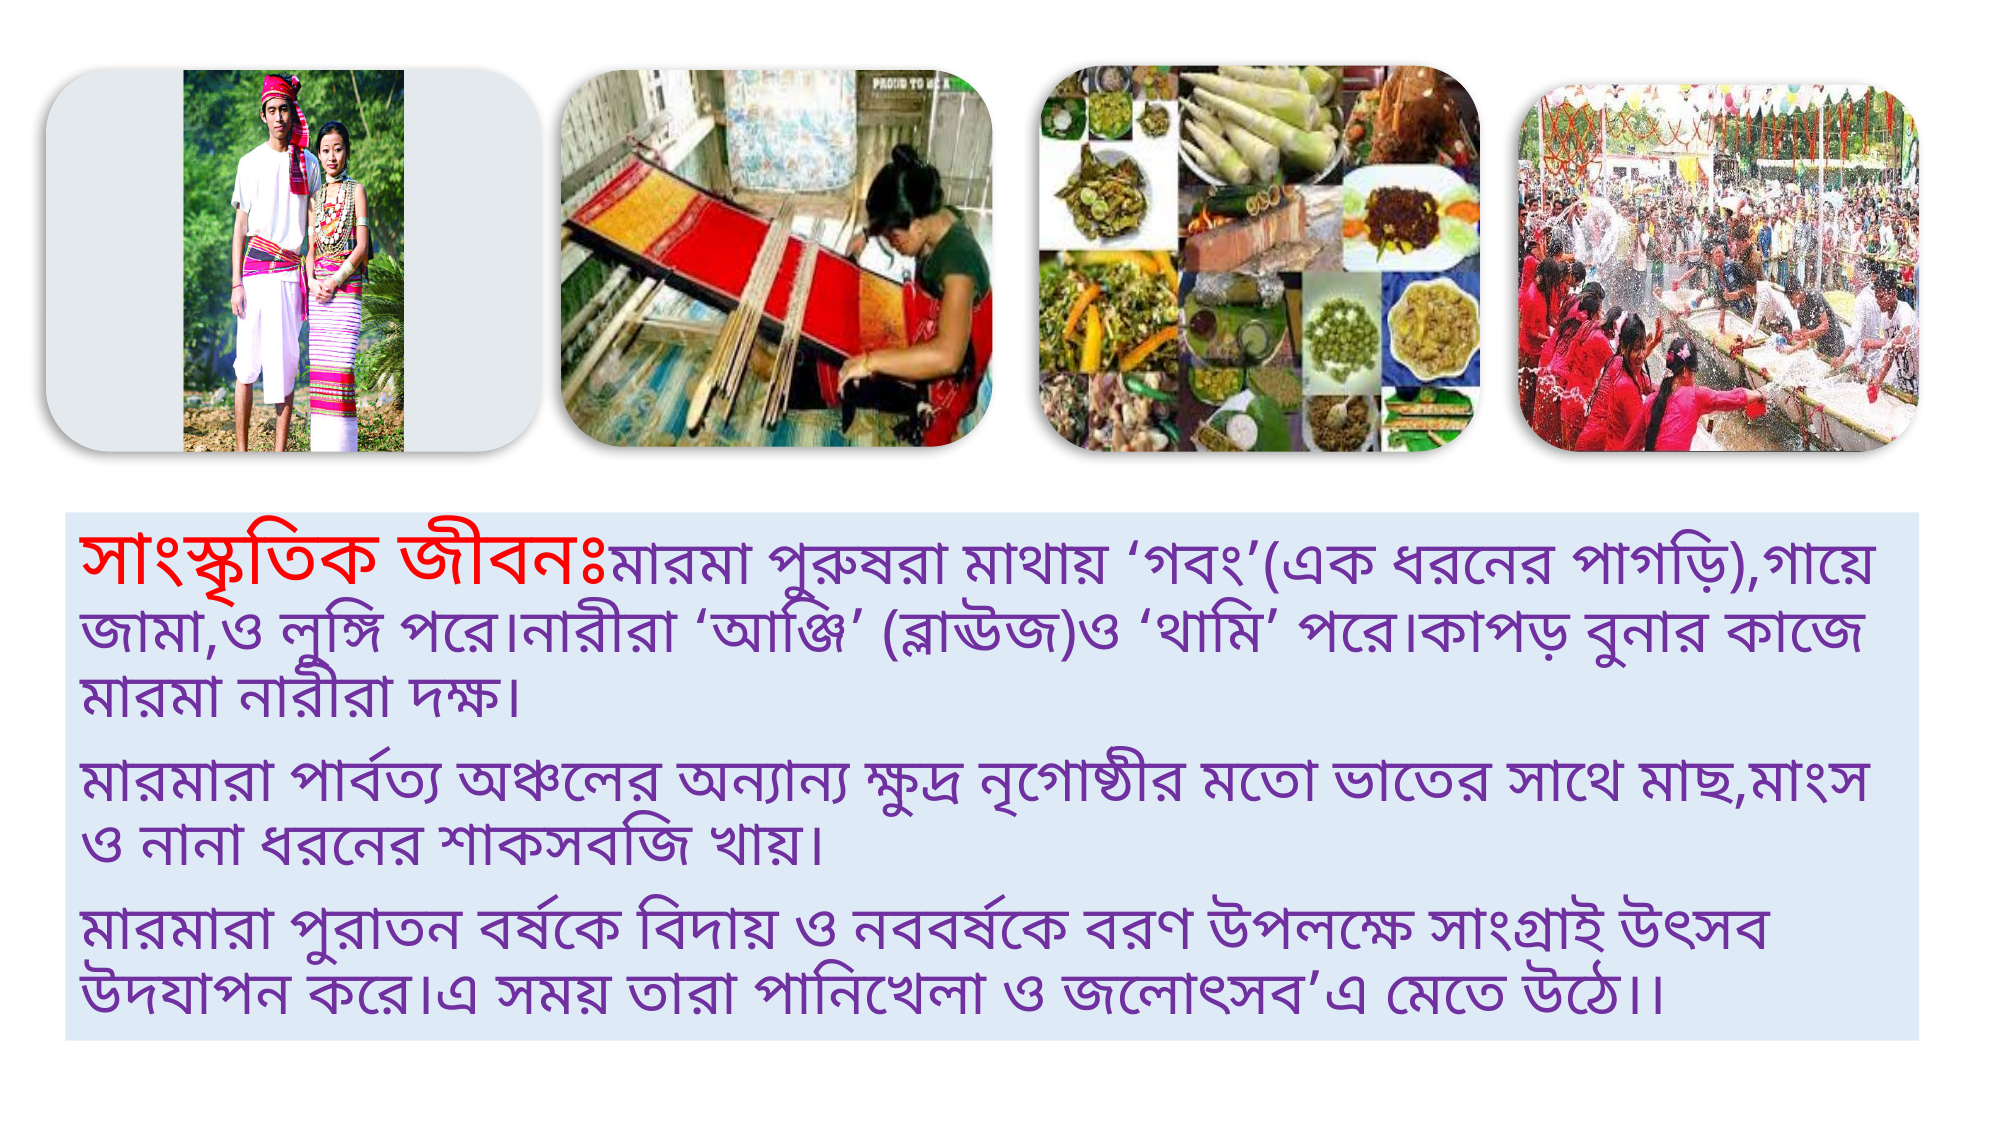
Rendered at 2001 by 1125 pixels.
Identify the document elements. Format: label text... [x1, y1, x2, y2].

picture [561, 70, 993, 447]
picture [1039, 65, 1481, 452]
picture [45, 70, 541, 452]
list সাংস্কৃতিক জীবনঃমারমা পুরুষরা মাথায় ‘গবং’(এক ধরনের পাগড়ি),গায়ে জামা,ও লুঙ্গি পরে।নারীরা ‘আঞ্জি’ (ব্লাঊজ)ও ‘থামি’ পরে।কাপড় বুনার কাজে মারমা নারীরা দক্ষ। মারমারা পার্বত্য অঞ্চলের অন্যান্য ক্ষুদ্র নৃগোষ্ঠীর মতো ভাতের সাথে মাছ,মাংস ও নানা ধরনের শাকসবজি খায়। মারমারা পুরাতন বর্ষকে বিদায় ও নববর্ষকে বরণ উপলক্ষে সাংগ্রাই উৎসব উদযাপন করে।এ সময় তারা পানিখেলা ও জলোৎসব’এ মেতে উঠে।। [65, 512, 1920, 1041]
picture [1518, 84, 1920, 452]
